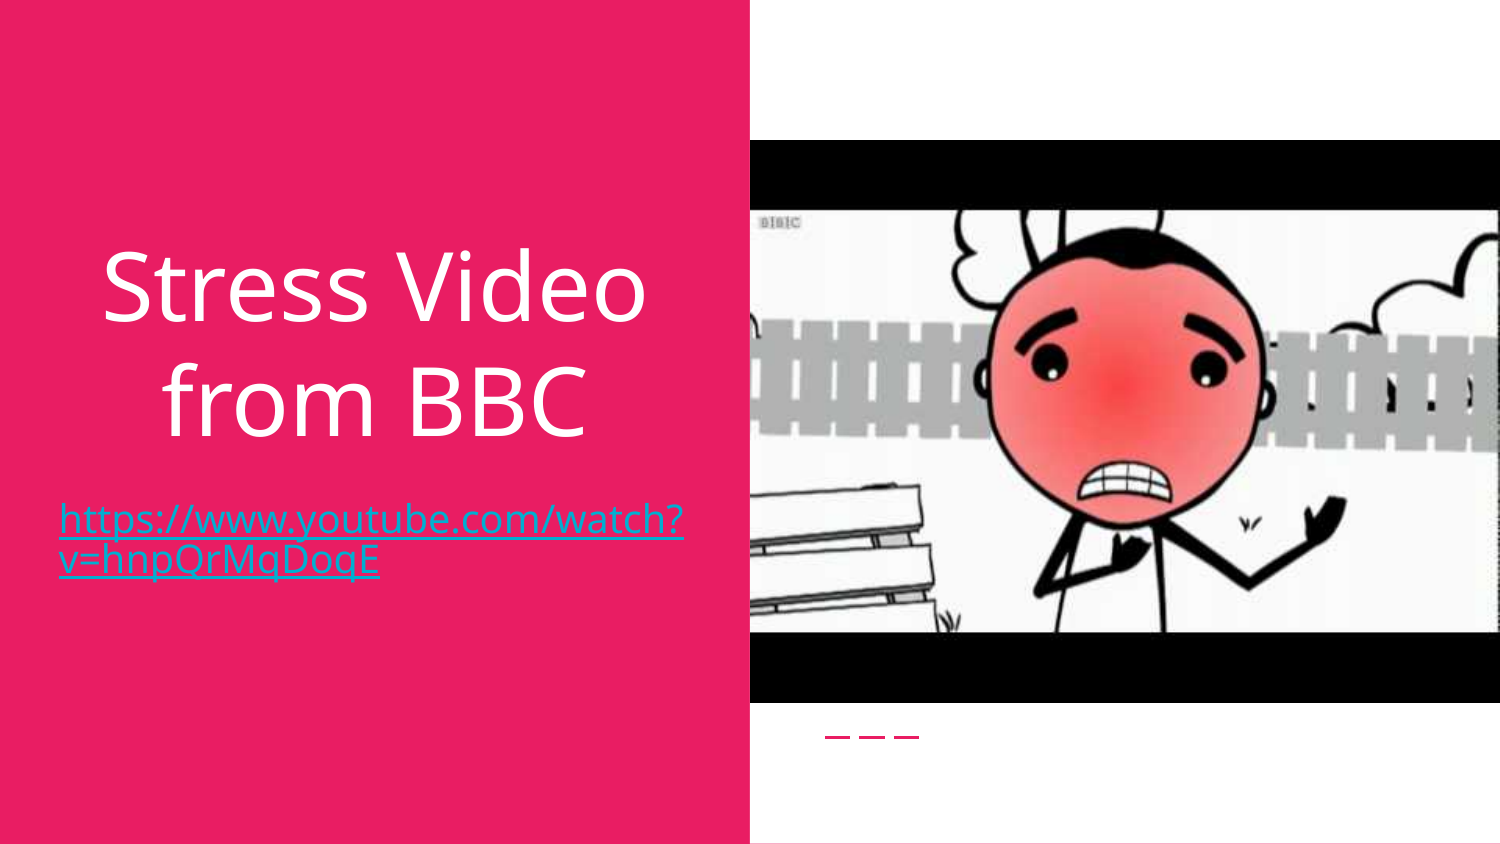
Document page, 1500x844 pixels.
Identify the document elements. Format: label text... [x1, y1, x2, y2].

subtitle https://www.youtube.com/watch?v=hnpQrMqDoqE [43, 479, 708, 700]
picture [749, 140, 1500, 704]
title Stress Video from BBC [43, 176, 708, 471]
